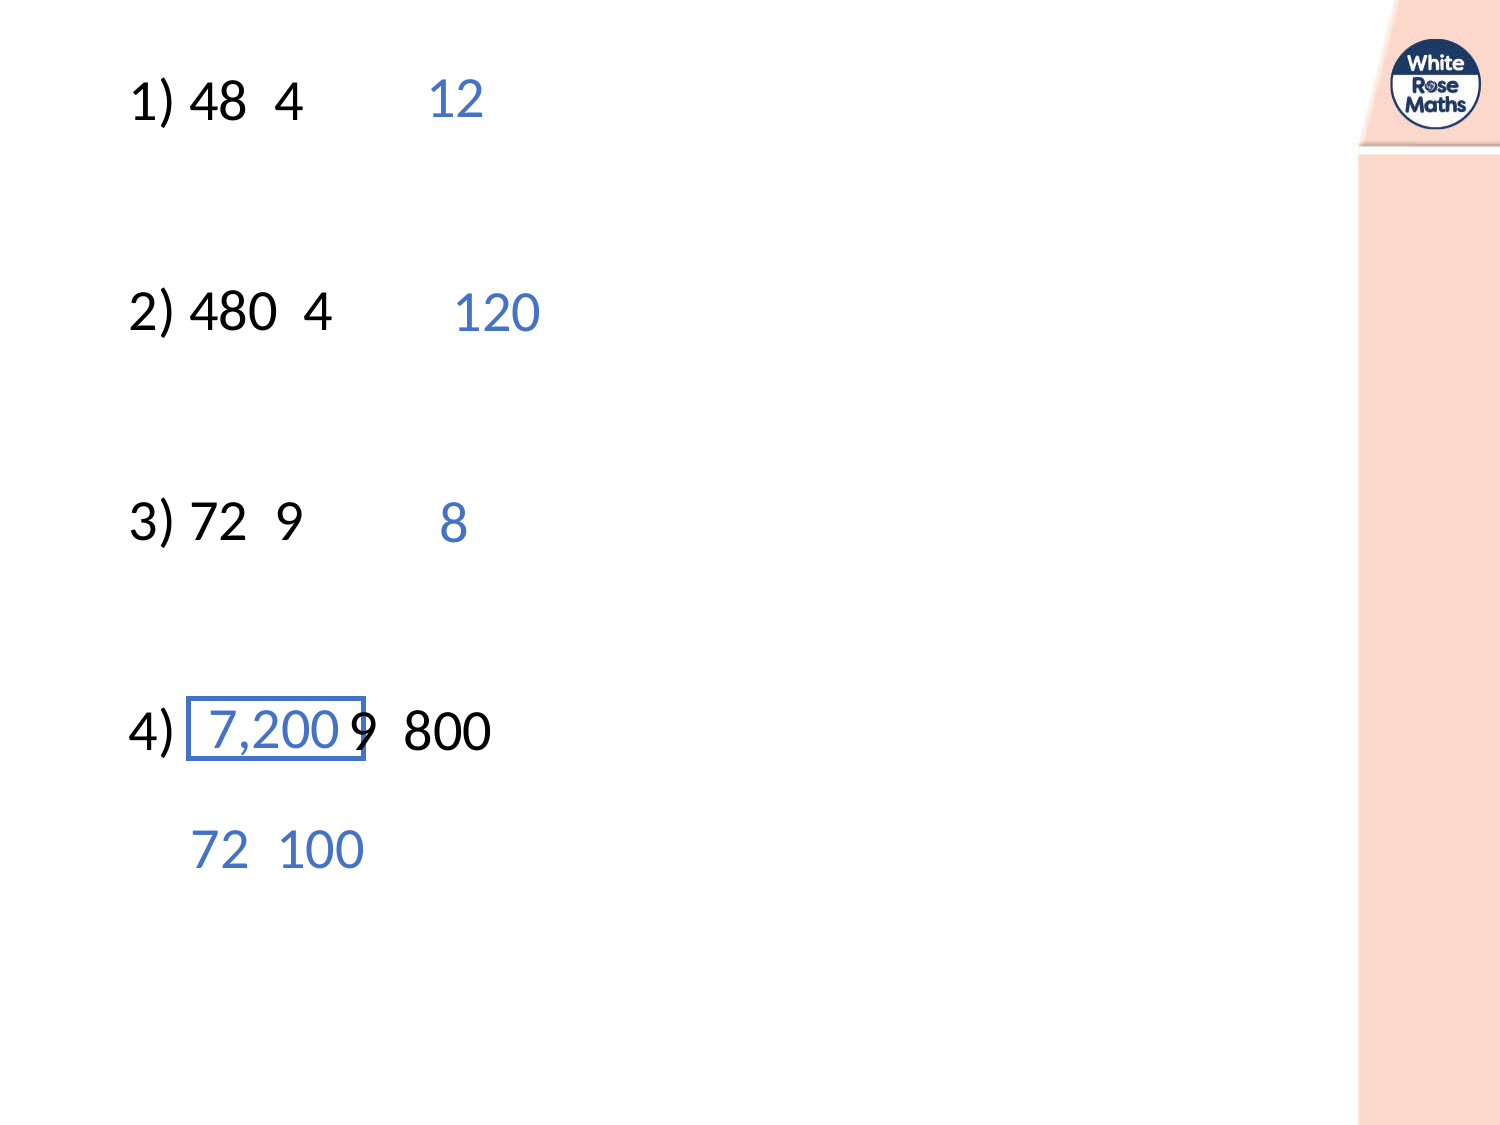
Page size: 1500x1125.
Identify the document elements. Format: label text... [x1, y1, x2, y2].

picture [0, 0, 1500, 1125]
text_box [187, 697, 193, 759]
text_box 12 [411, 51, 585, 137]
text_box 7,200 [193, 683, 425, 768]
text_box 120 [438, 265, 612, 351]
text_box 8 [424, 476, 599, 562]
